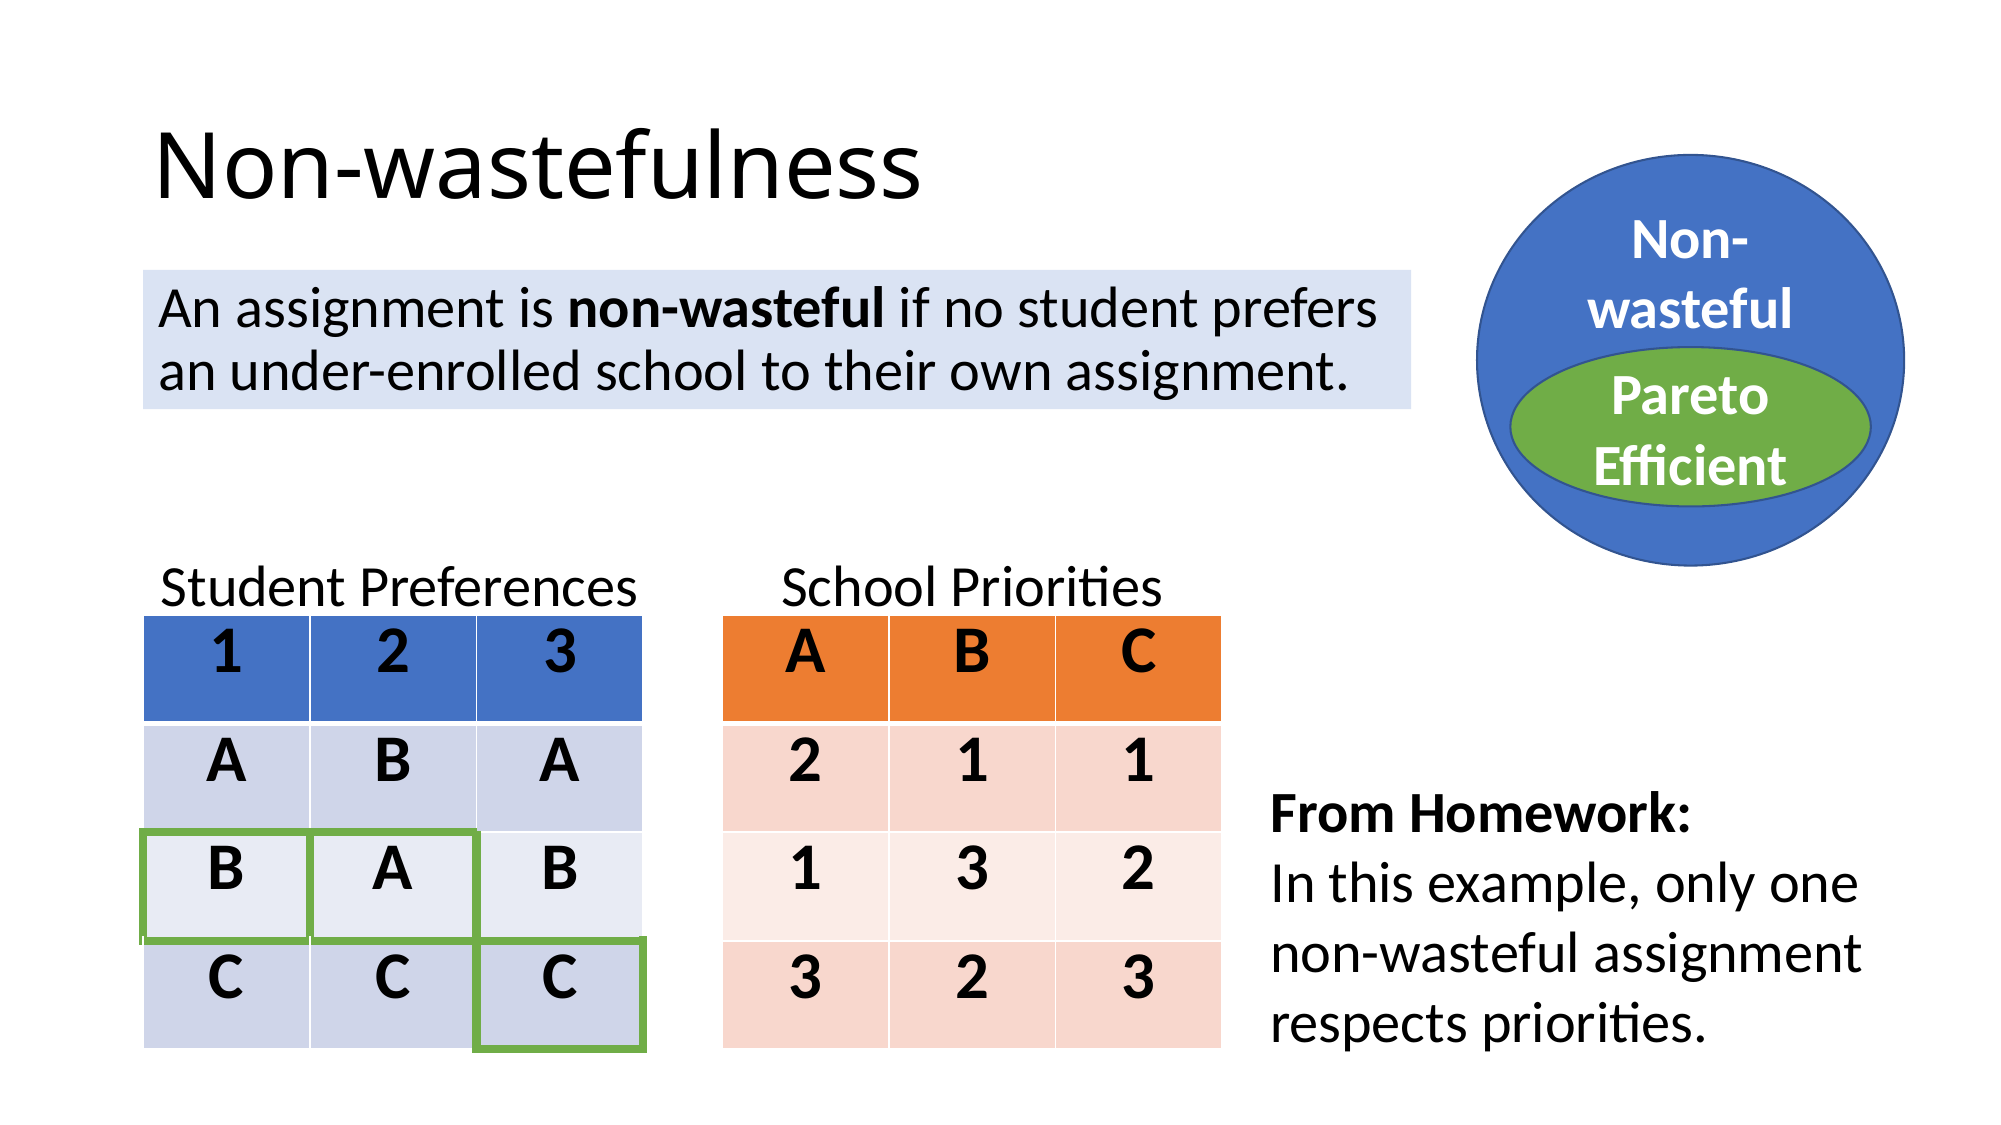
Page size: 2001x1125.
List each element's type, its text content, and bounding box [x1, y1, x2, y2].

table_cell 2 [890, 942, 1055, 1048]
table_cell 3 [723, 942, 888, 1048]
table_header A [723, 616, 888, 721]
table_cell A [477, 726, 642, 831]
table_cell C [311, 945, 472, 1048]
text_box Pareto Efficient [1509, 346, 1872, 508]
text_box Non-wasteful [1475, 153, 1906, 567]
table_cell 1 [890, 726, 1055, 831]
table_cell A [144, 726, 309, 828]
table_cell 3 [1056, 942, 1221, 1048]
text_box School Priorities [766, 541, 1178, 626]
table_cell B [311, 726, 476, 828]
table_cell 2 [1056, 833, 1221, 940]
table_cell B [481, 833, 642, 937]
table_cell B [147, 836, 306, 937]
table_header C [1056, 616, 1221, 721]
table_cell A [314, 836, 472, 937]
table_header 1 [144, 616, 309, 721]
table_cell 3 [890, 833, 1055, 940]
text_box From Homework: In this example, only one non-wasteful assignment respects priorities. [1255, 767, 1953, 1062]
list An assignment is non-wasteful if no student prefers an under-enrolled school to their own assignment. [143, 269, 1412, 410]
table_cell C [144, 945, 309, 1048]
text_box Student Preferences [146, 541, 654, 626]
table_cell 1 [1056, 726, 1221, 831]
table_cell 2 [723, 726, 888, 831]
table_cell C [481, 945, 639, 1045]
table_header 3 [477, 626, 642, 721]
title Non-wastefulness [137, 59, 1863, 278]
table_header B [890, 626, 1055, 721]
table_cell 1 [723, 833, 888, 940]
table_header 2 [311, 626, 476, 721]
